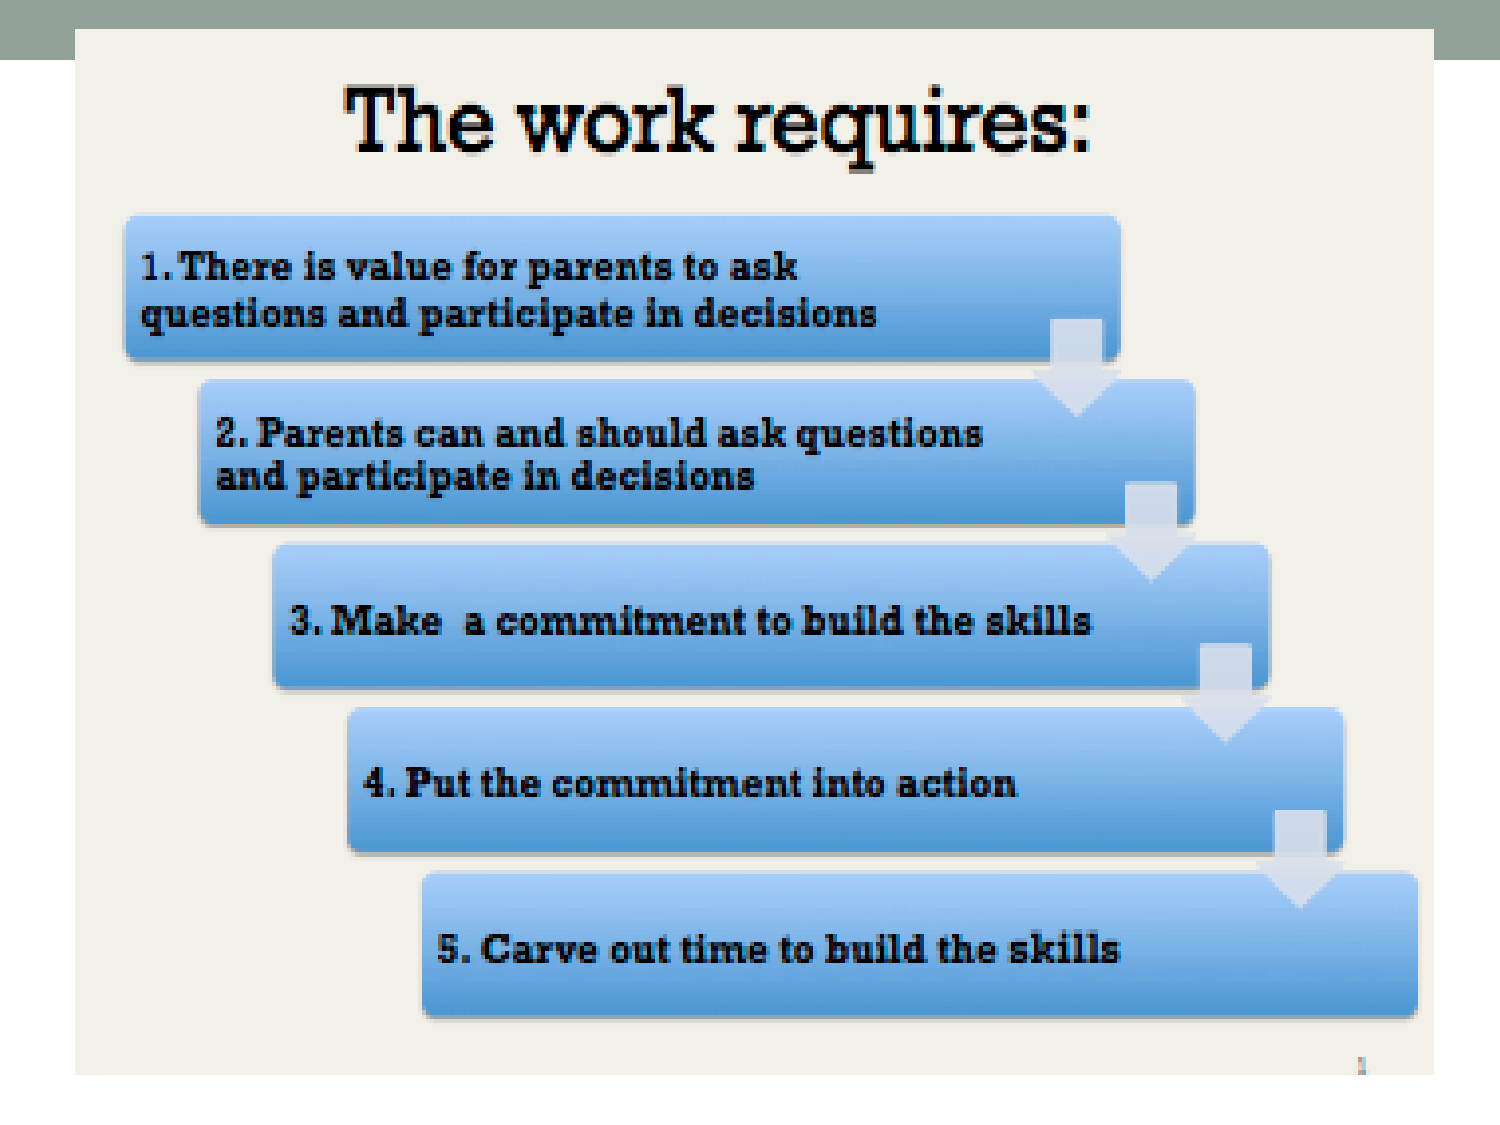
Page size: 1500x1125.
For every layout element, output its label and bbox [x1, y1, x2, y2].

picture [74, 28, 1434, 1076]
